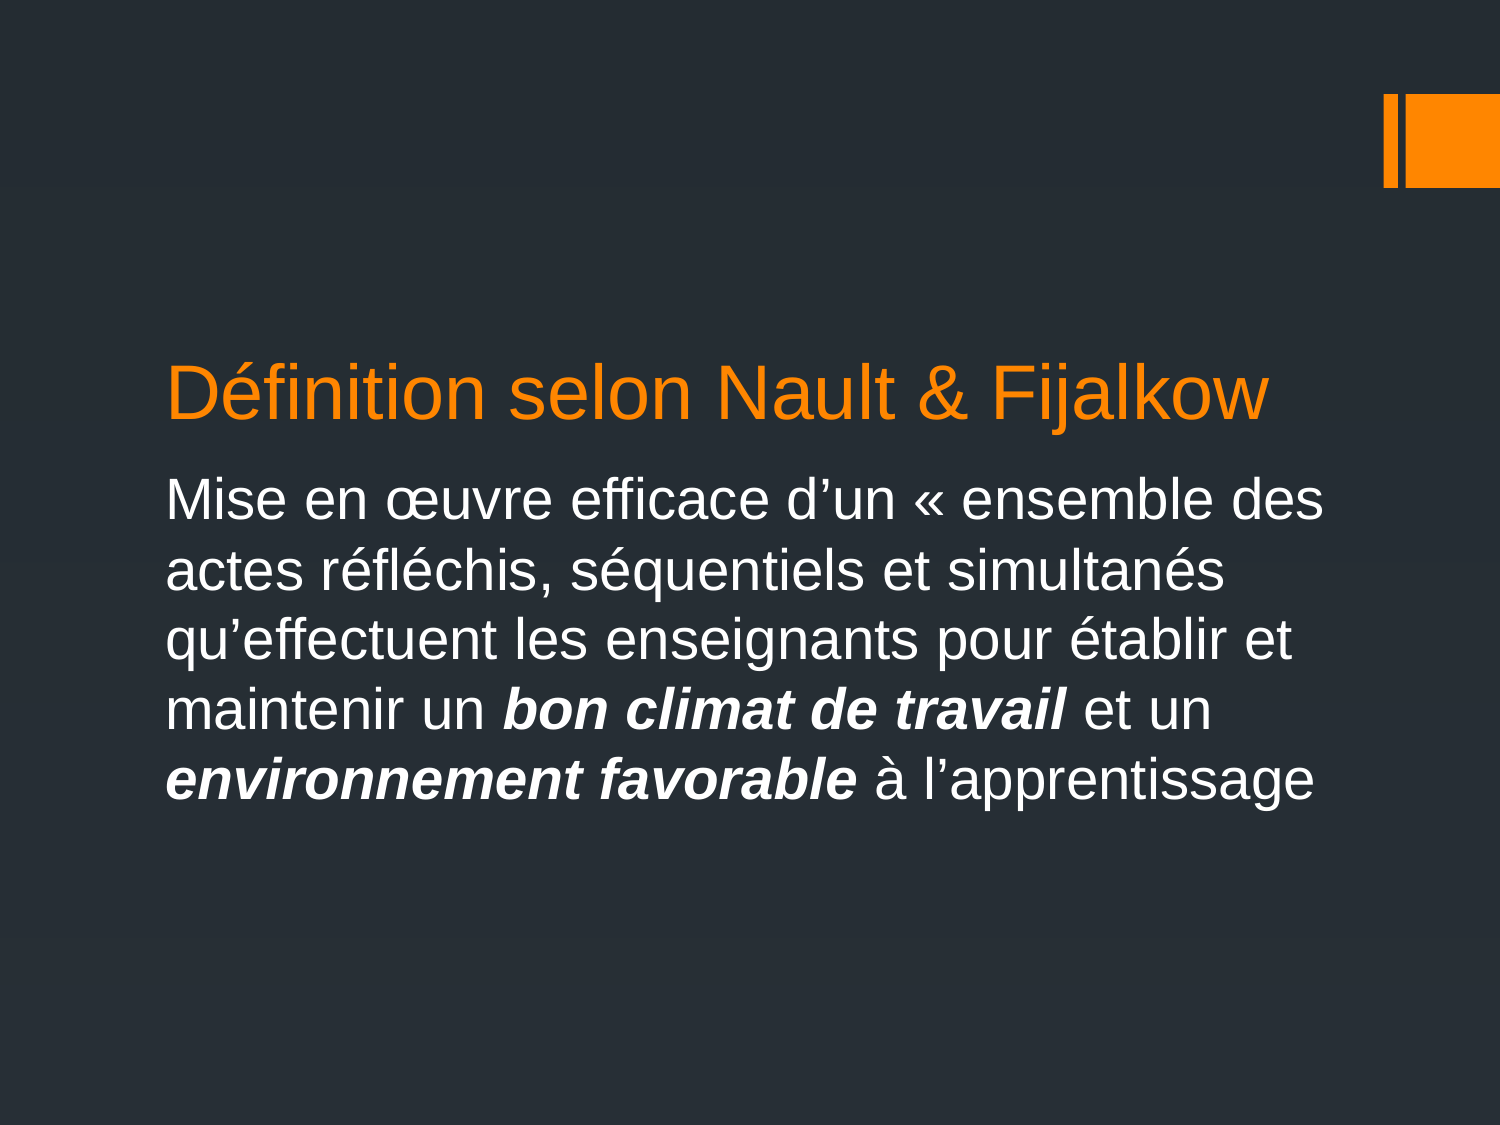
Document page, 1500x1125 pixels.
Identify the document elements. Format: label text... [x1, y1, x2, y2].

title Définition selon Nault & Fijalkow [150, 253, 1350, 443]
list Mise en œuvre efficace d’un « ensemble des actes réfléchis, séquentiels et simultanés qu’effectuent les enseignants pour établir et maintenir un bon climat de travail et un environnement favorable à l’apprentissage [150, 454, 1350, 1035]
